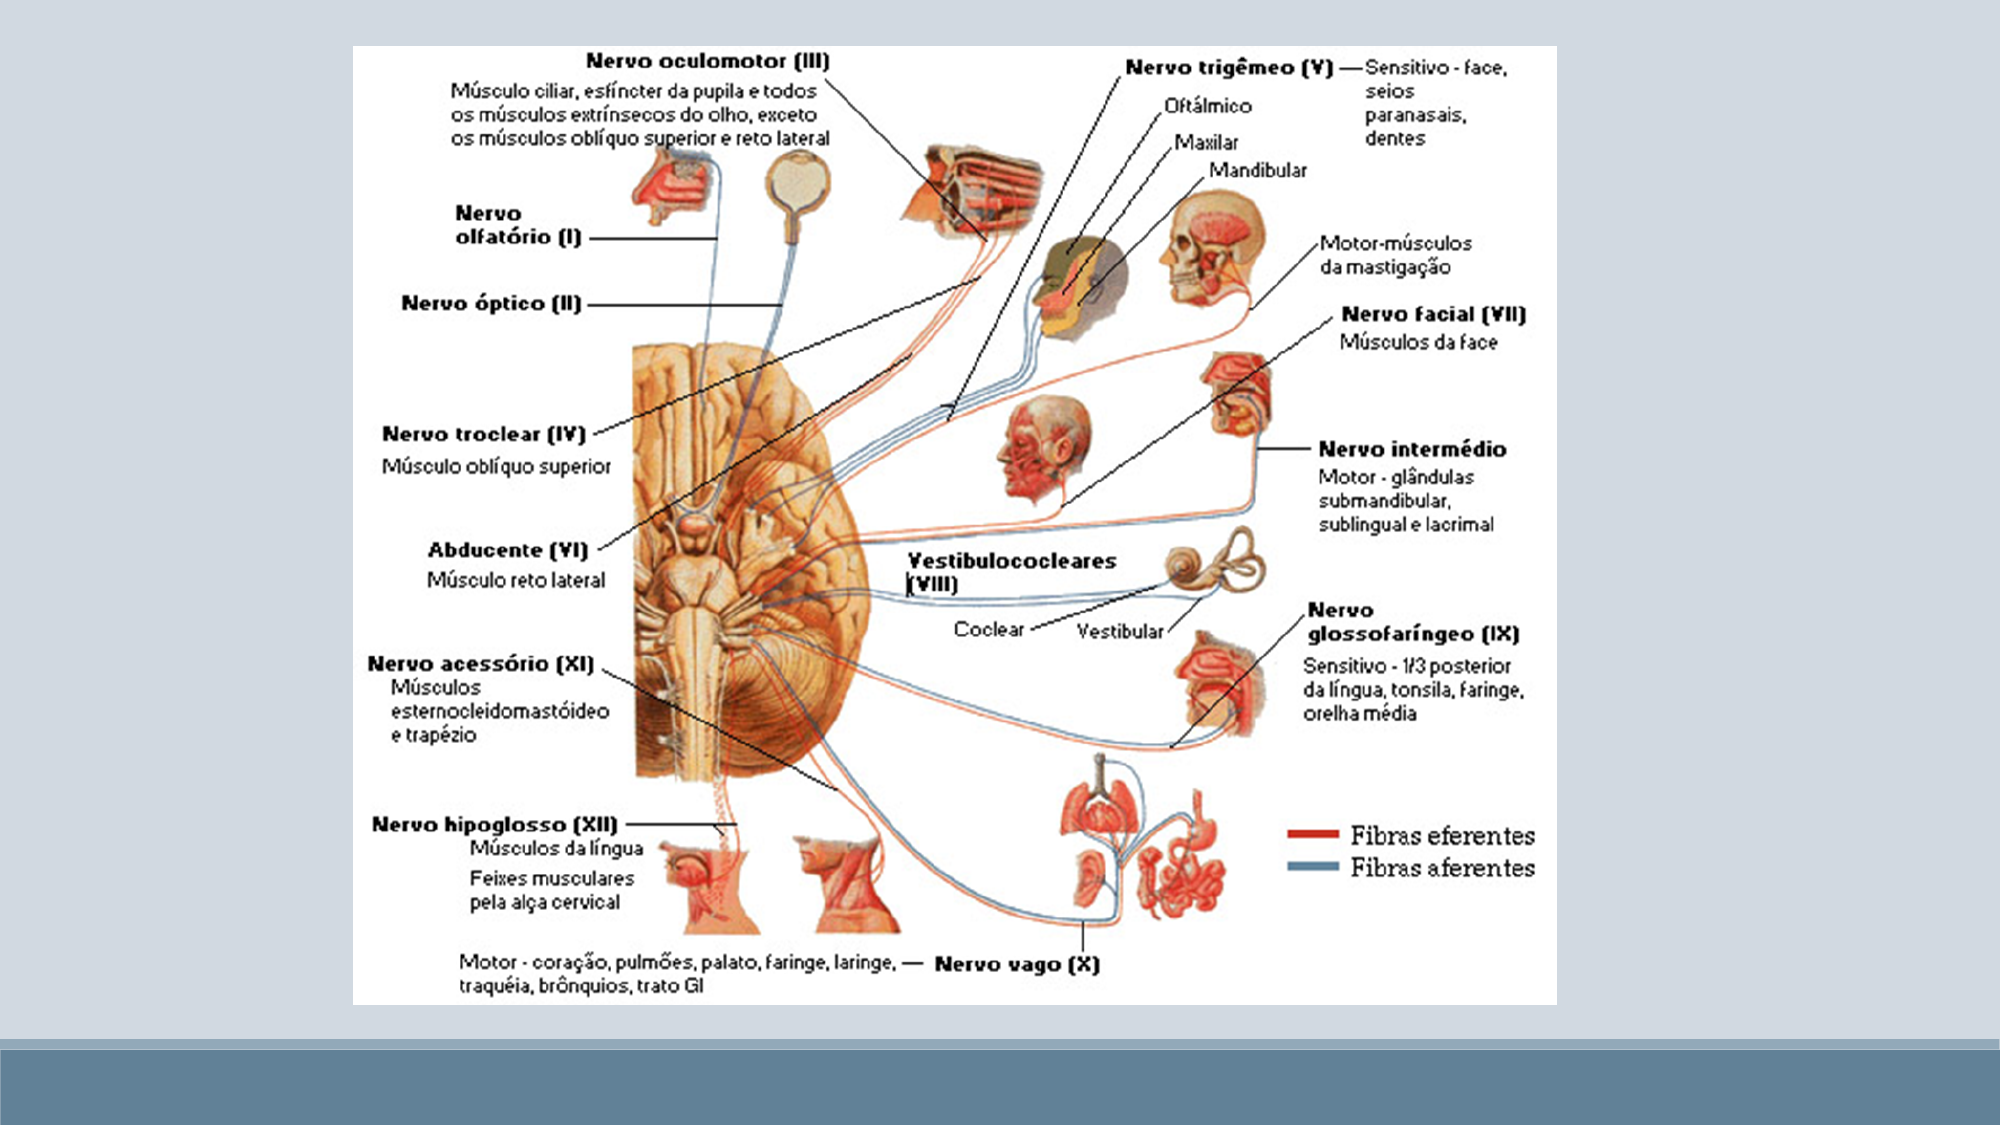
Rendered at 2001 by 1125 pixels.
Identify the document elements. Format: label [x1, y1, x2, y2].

list [353, 45, 1558, 1005]
